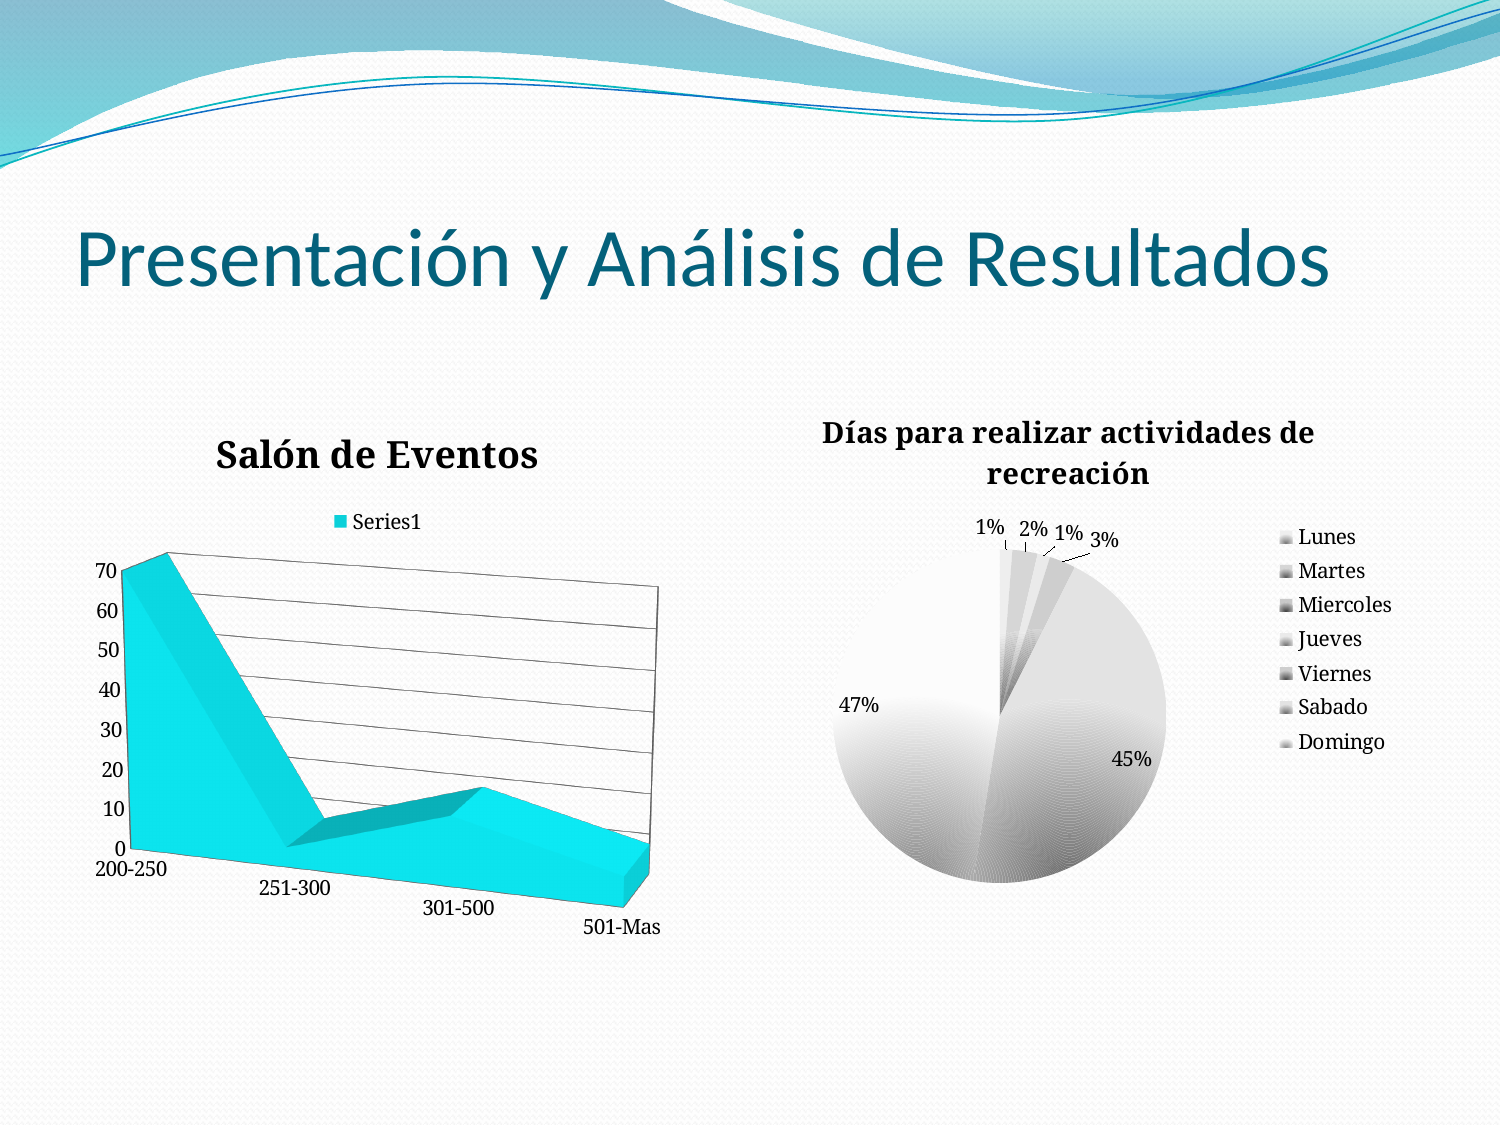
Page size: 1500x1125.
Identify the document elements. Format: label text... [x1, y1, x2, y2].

chart [64, 396, 692, 953]
chart [726, 385, 1412, 894]
title Presentación y Análisis de Resultados [75, 115, 1425, 303]
